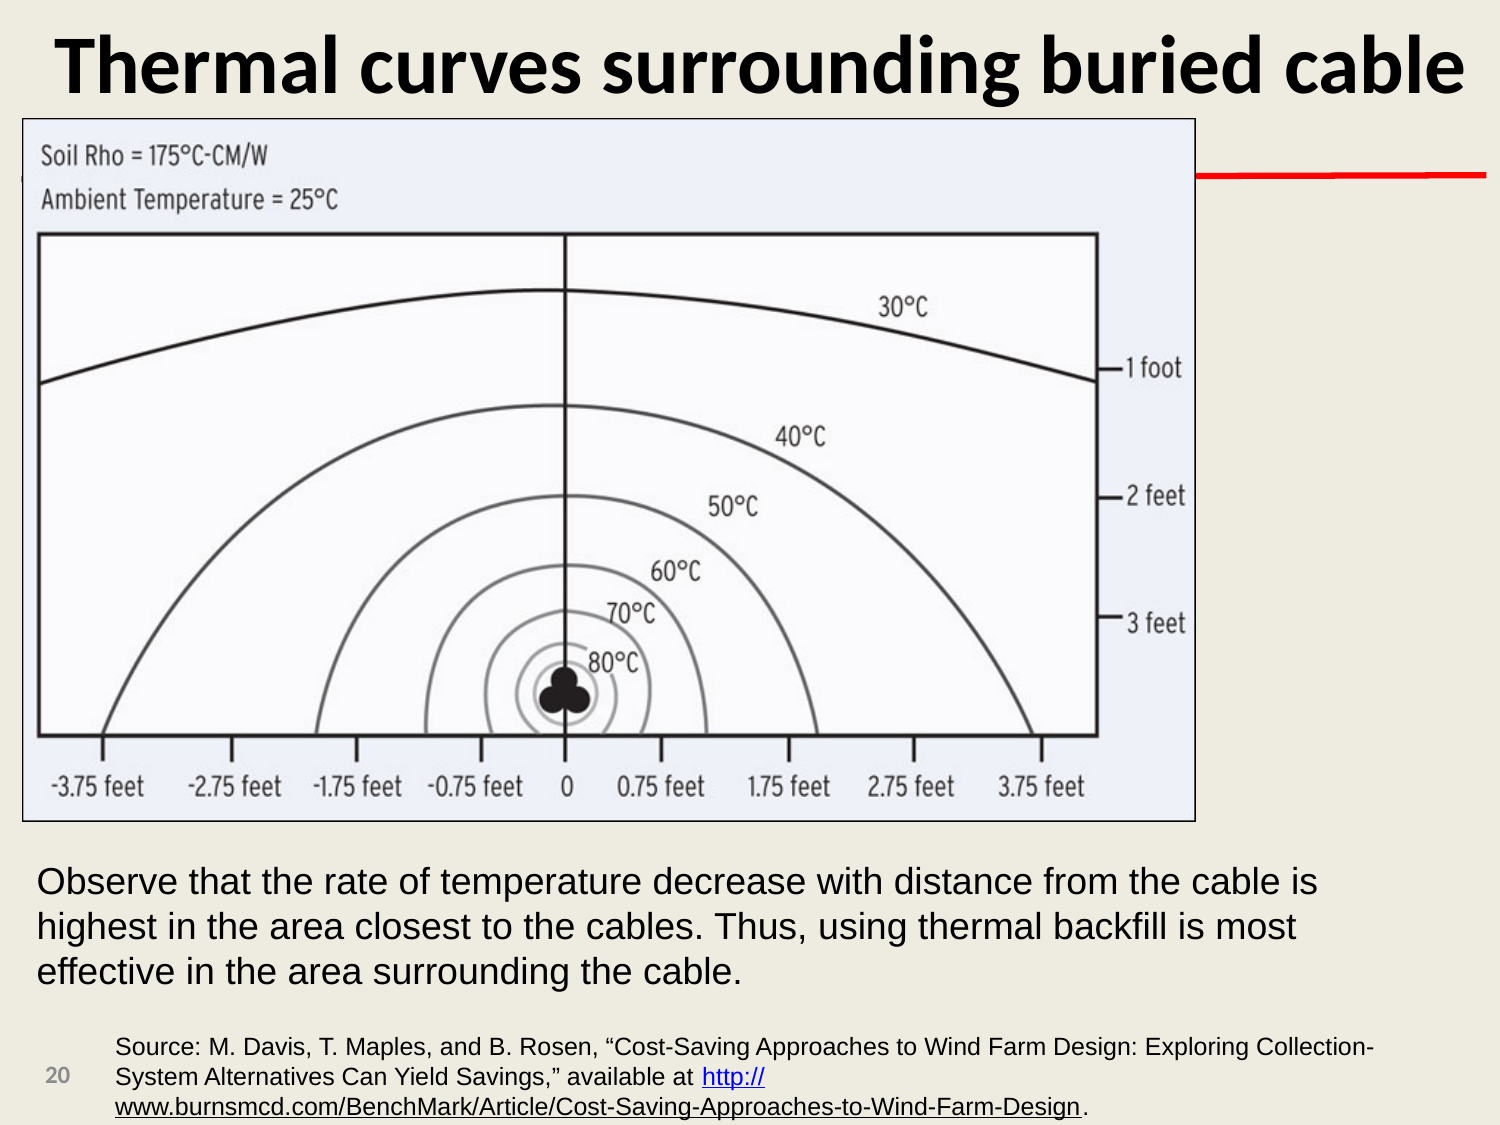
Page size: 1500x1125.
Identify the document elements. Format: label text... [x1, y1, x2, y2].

slide_number 20 [10, 1046, 86, 1101]
text_box Source: M. Davis, T. Maples, and B. Rosen, “Cost-Saving Approaches to Wind Farm Design: Exploring Collection-System Alternatives Can Yield Savings,” available at http://www.burnsmcd.com/BenchMark/Article/Cost-Saving-Approaches-to-Wind-Farm-Design. [100, 1023, 1464, 1125]
text_box Thermal curves surrounding buried cable [22, 2, 1500, 118]
picture [21, 118, 1196, 823]
text_box Observe that the rate of temperature decrease with distance from the cable is highest in the area closest to the cables. Thus, using thermal backfill is most effective in the area surrounding the cable. [21, 849, 1422, 1000]
